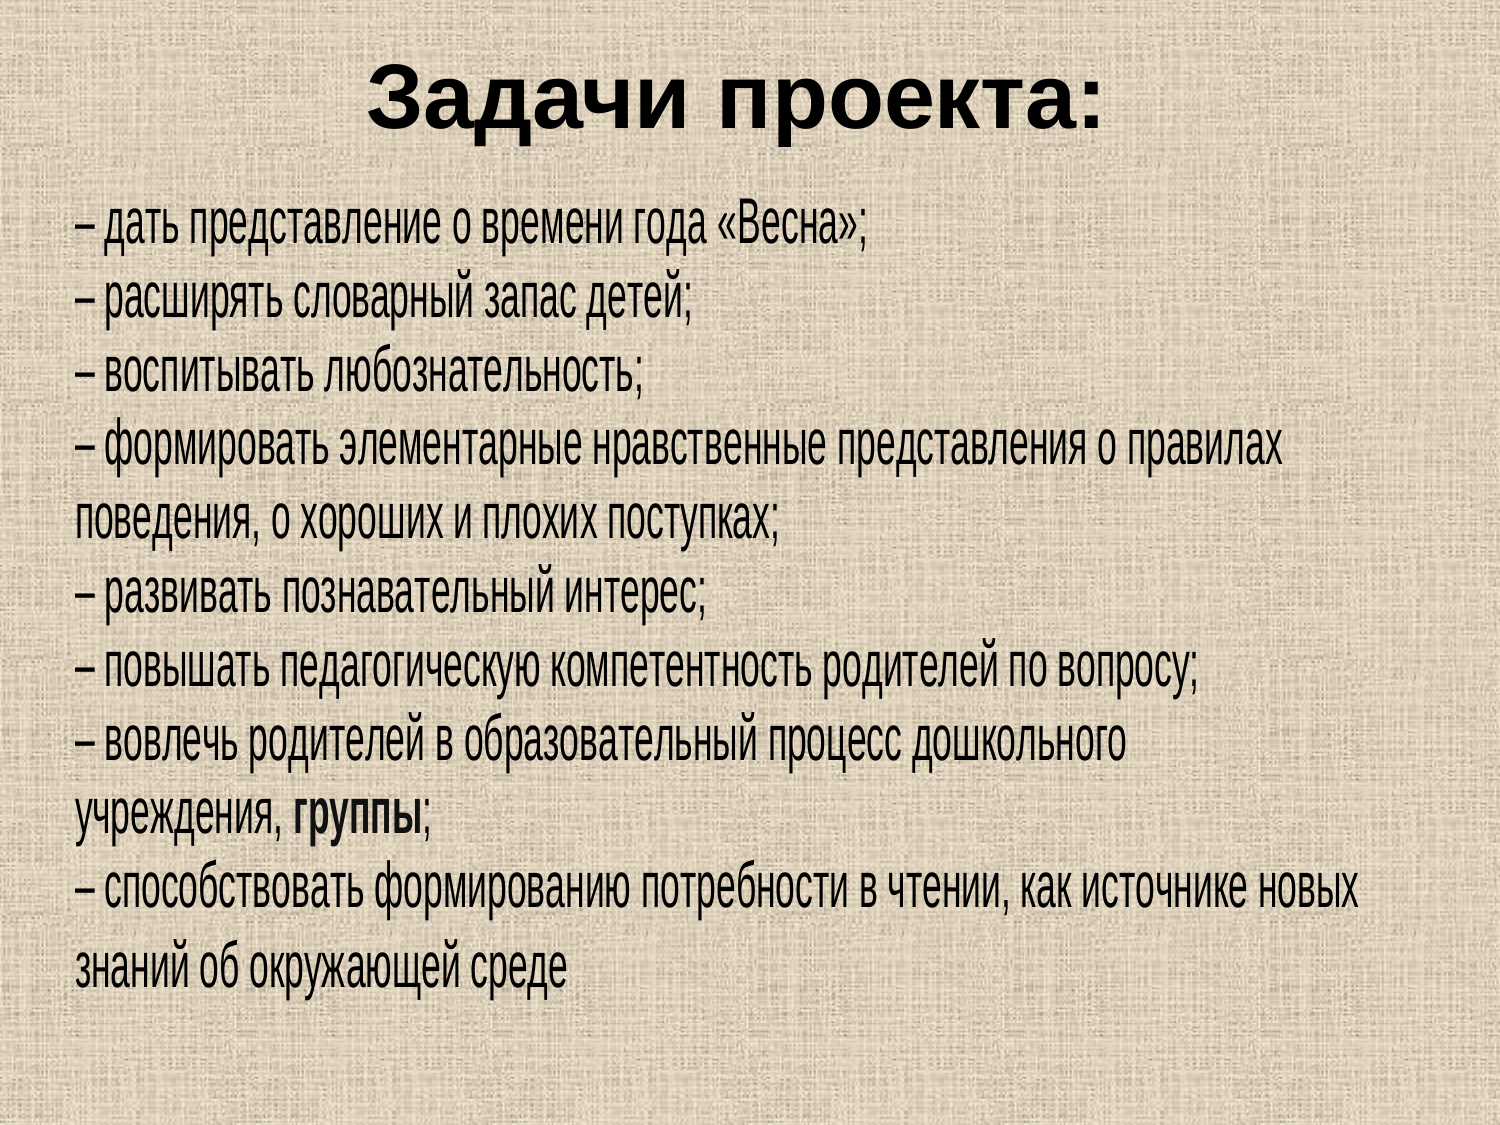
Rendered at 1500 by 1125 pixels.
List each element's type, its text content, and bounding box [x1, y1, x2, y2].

picture [0, 0, 1500, 1125]
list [74, 184, 1448, 1047]
title Задачи проекта: [75, 0, 1425, 182]
